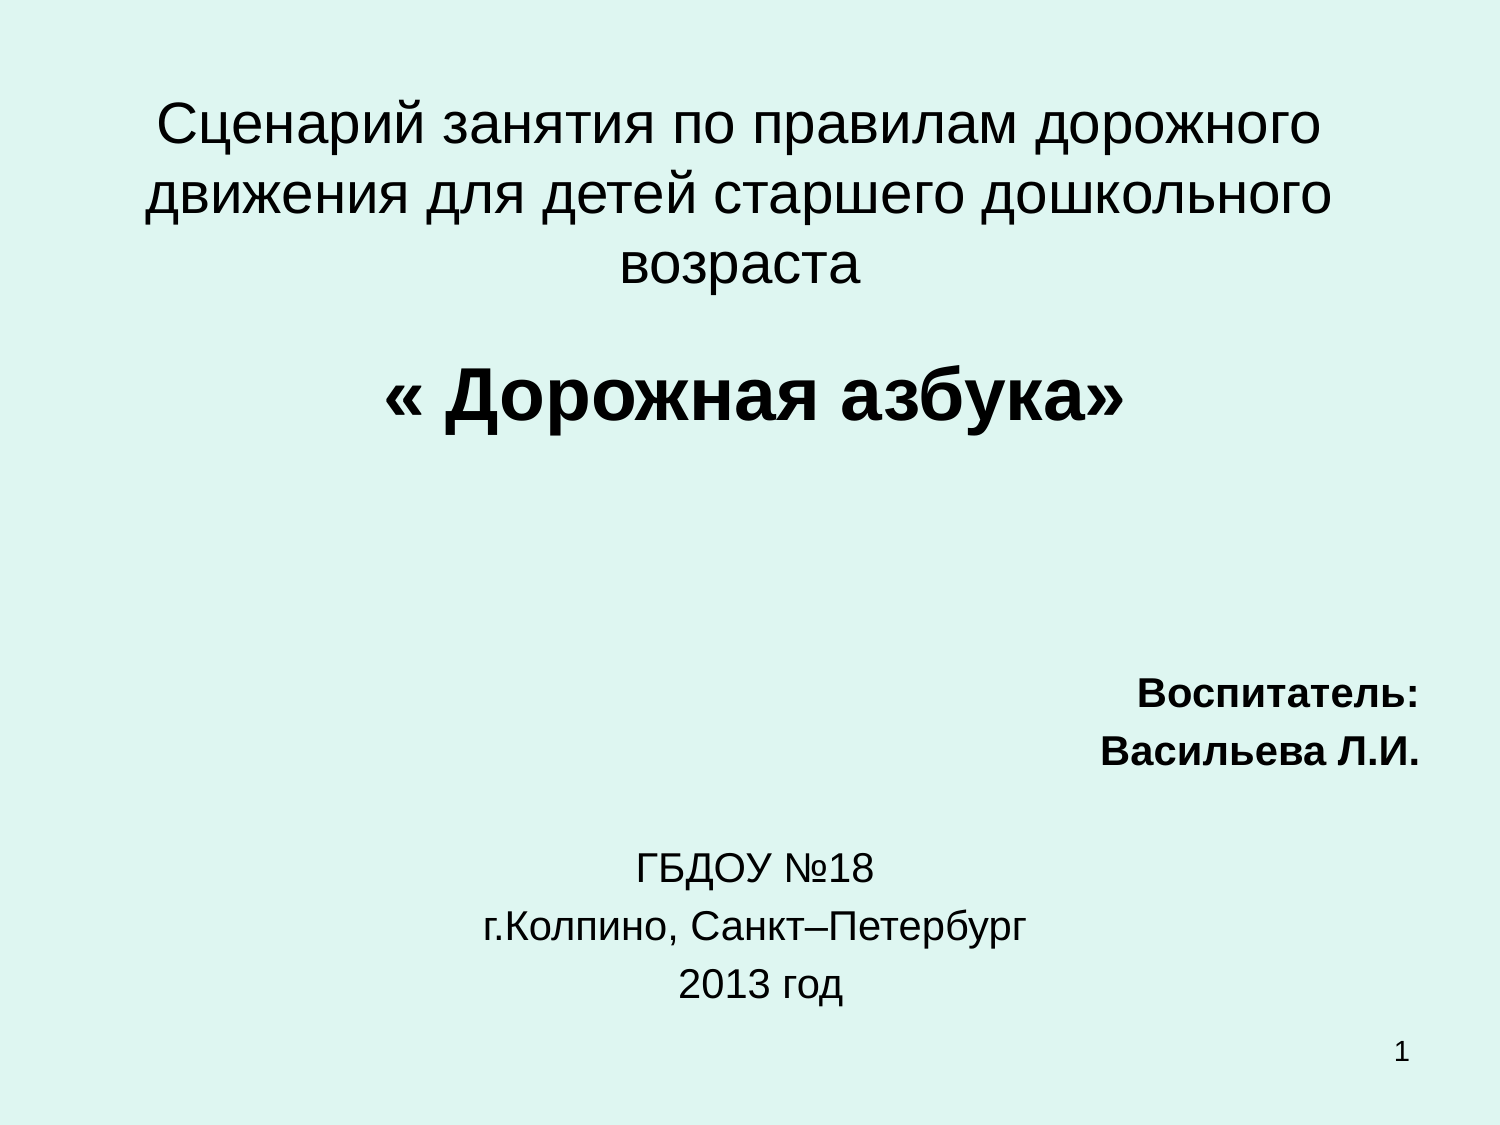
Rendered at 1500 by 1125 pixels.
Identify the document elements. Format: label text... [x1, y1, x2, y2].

slide_number 1 [1074, 1035, 1425, 1103]
list « Дорожная азбука» Воспитатель: Васильева Л.И. ГБДОУ №18 г.Колпино, Санкт–Петербург 2013 год [75, 338, 1436, 1035]
title Сценарий занятия по правилам дорожного движения для детей старшего дошкольного возраста [64, 78, 1415, 303]
